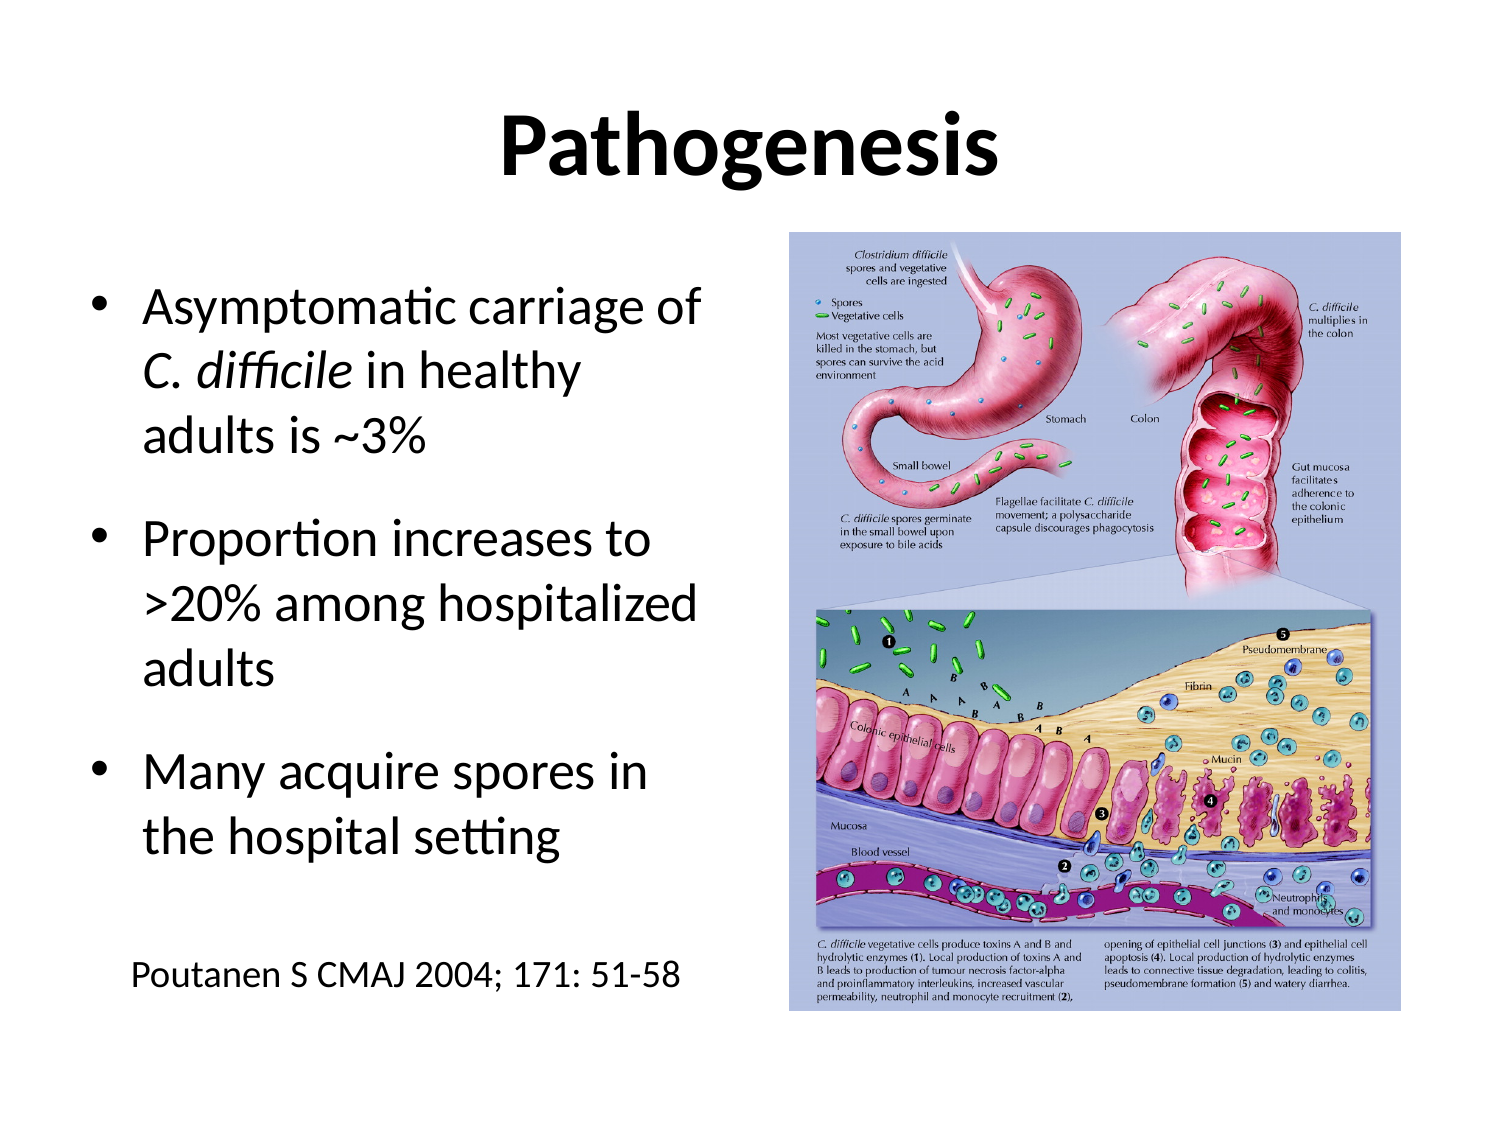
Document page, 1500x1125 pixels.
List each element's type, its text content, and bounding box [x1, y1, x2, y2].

title Pathogenesis [75, 45, 1425, 233]
picture [789, 232, 1401, 1011]
list Asymptomatic carriage of C. difficile in healthy adults is ~3% Proportion increases to >20% among hospitalized adults Many acquire spores in the hospital setting Poutanen S CMAJ 2004; 171: 51-58 [75, 262, 738, 1005]
